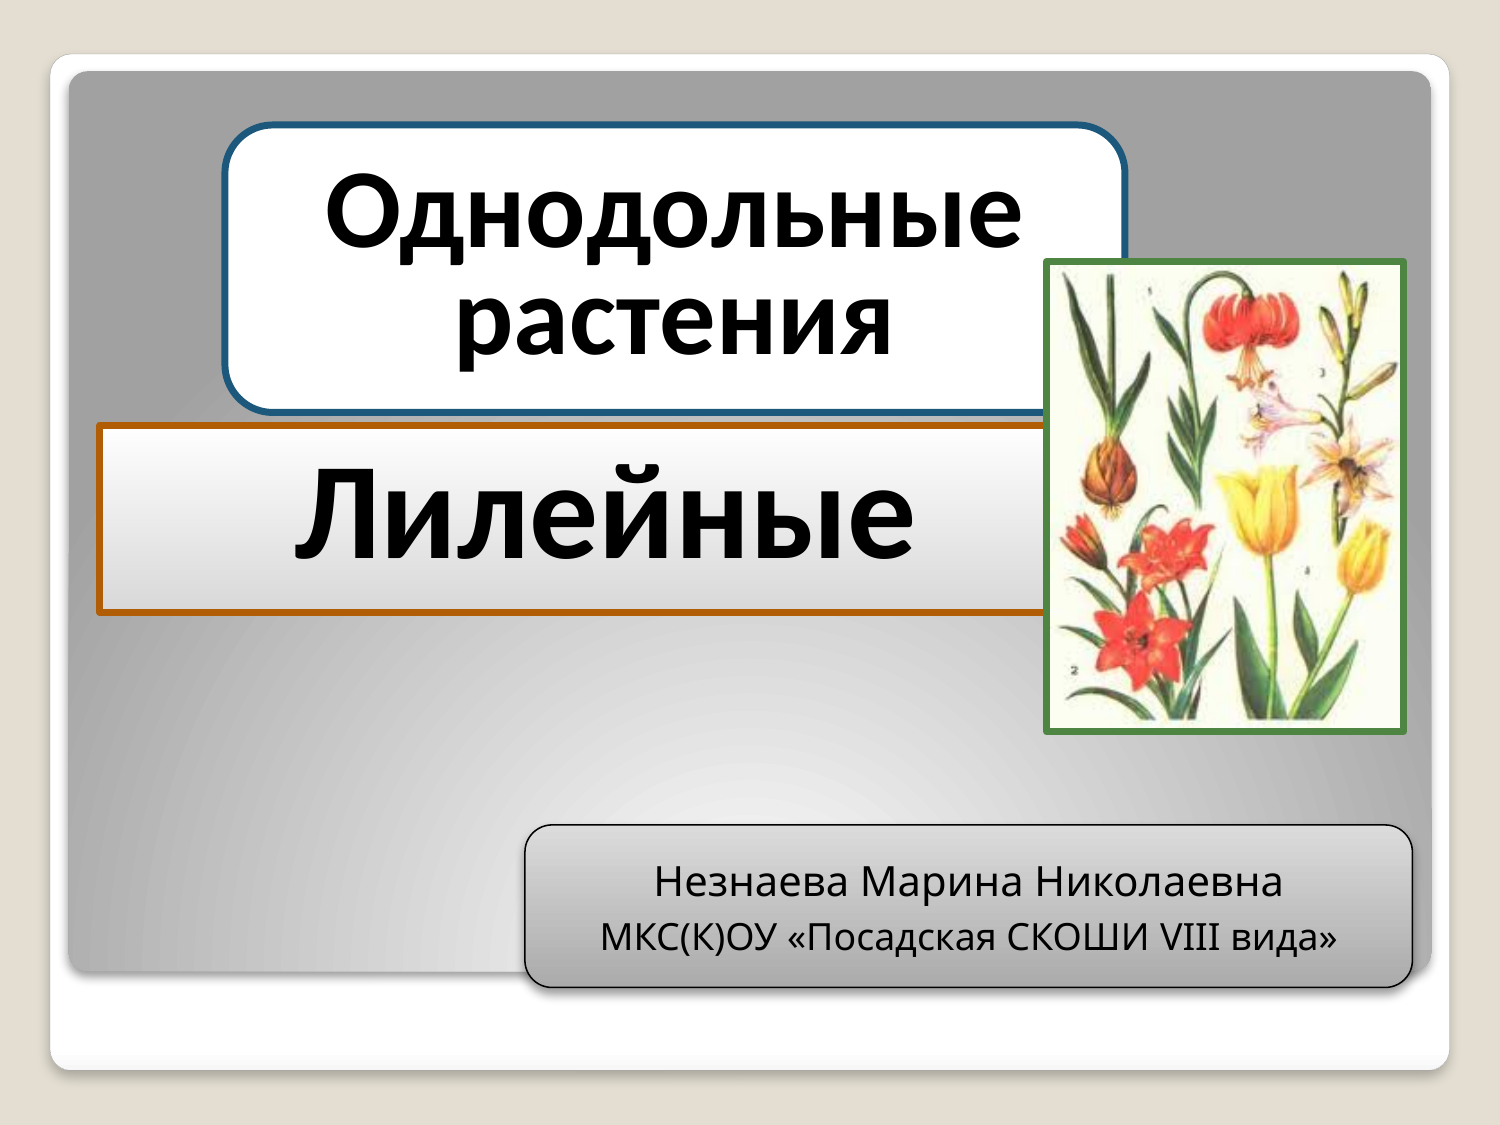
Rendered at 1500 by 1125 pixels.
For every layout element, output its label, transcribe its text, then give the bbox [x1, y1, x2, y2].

list [82, 86, 1425, 774]
text_box Однодольные растения [221, 121, 1129, 416]
text_box Незнаева Марина Николаевна МКС(К)ОУ «Посадская СКОШИ VIII вида» [524, 824, 1414, 989]
text_box Лилейные [96, 422, 1042, 616]
picture [1049, 264, 1401, 729]
